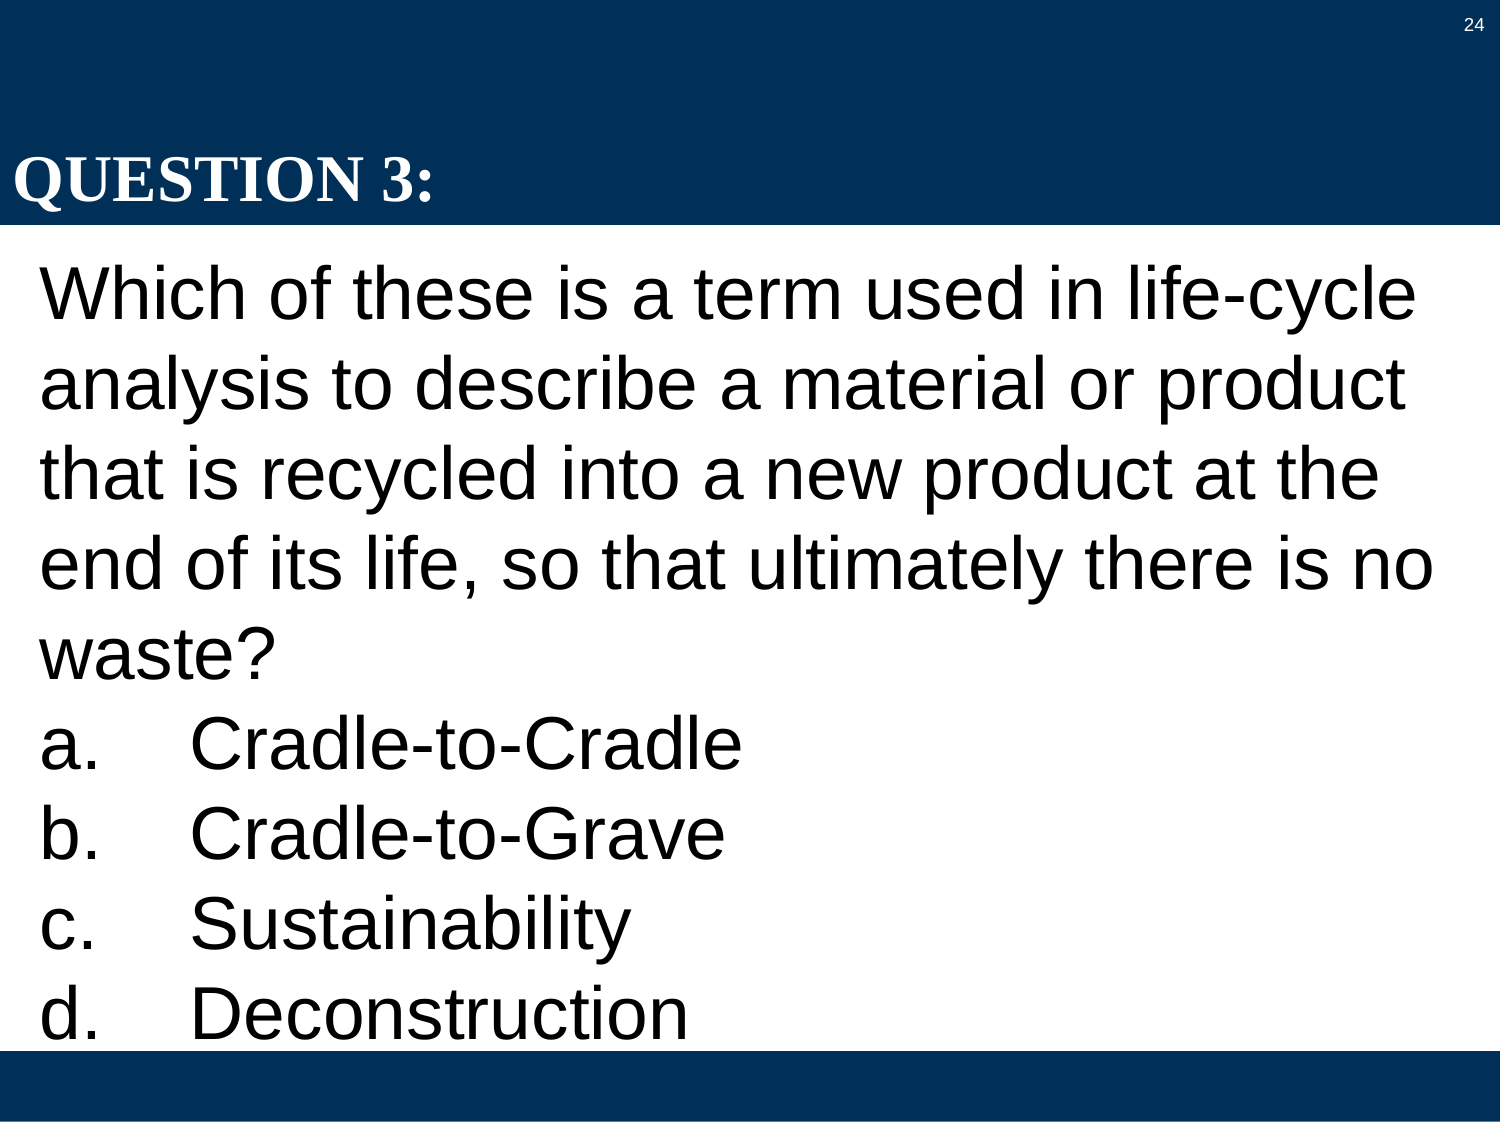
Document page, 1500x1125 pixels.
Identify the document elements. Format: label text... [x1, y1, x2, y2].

title QUESTION 3: [12, 35, 1363, 216]
slide_number 24 [1389, 0, 1500, 49]
text_box Which of these is a term used in life-cycle analysis to describe a material or product that is recycled into a new product at the end of its life, so that ultimately there is no waste? a. Cradle-to-Cradle b. Cradle-to-Grave c. Sustainability d. Deconstruction [24, 237, 1500, 1063]
